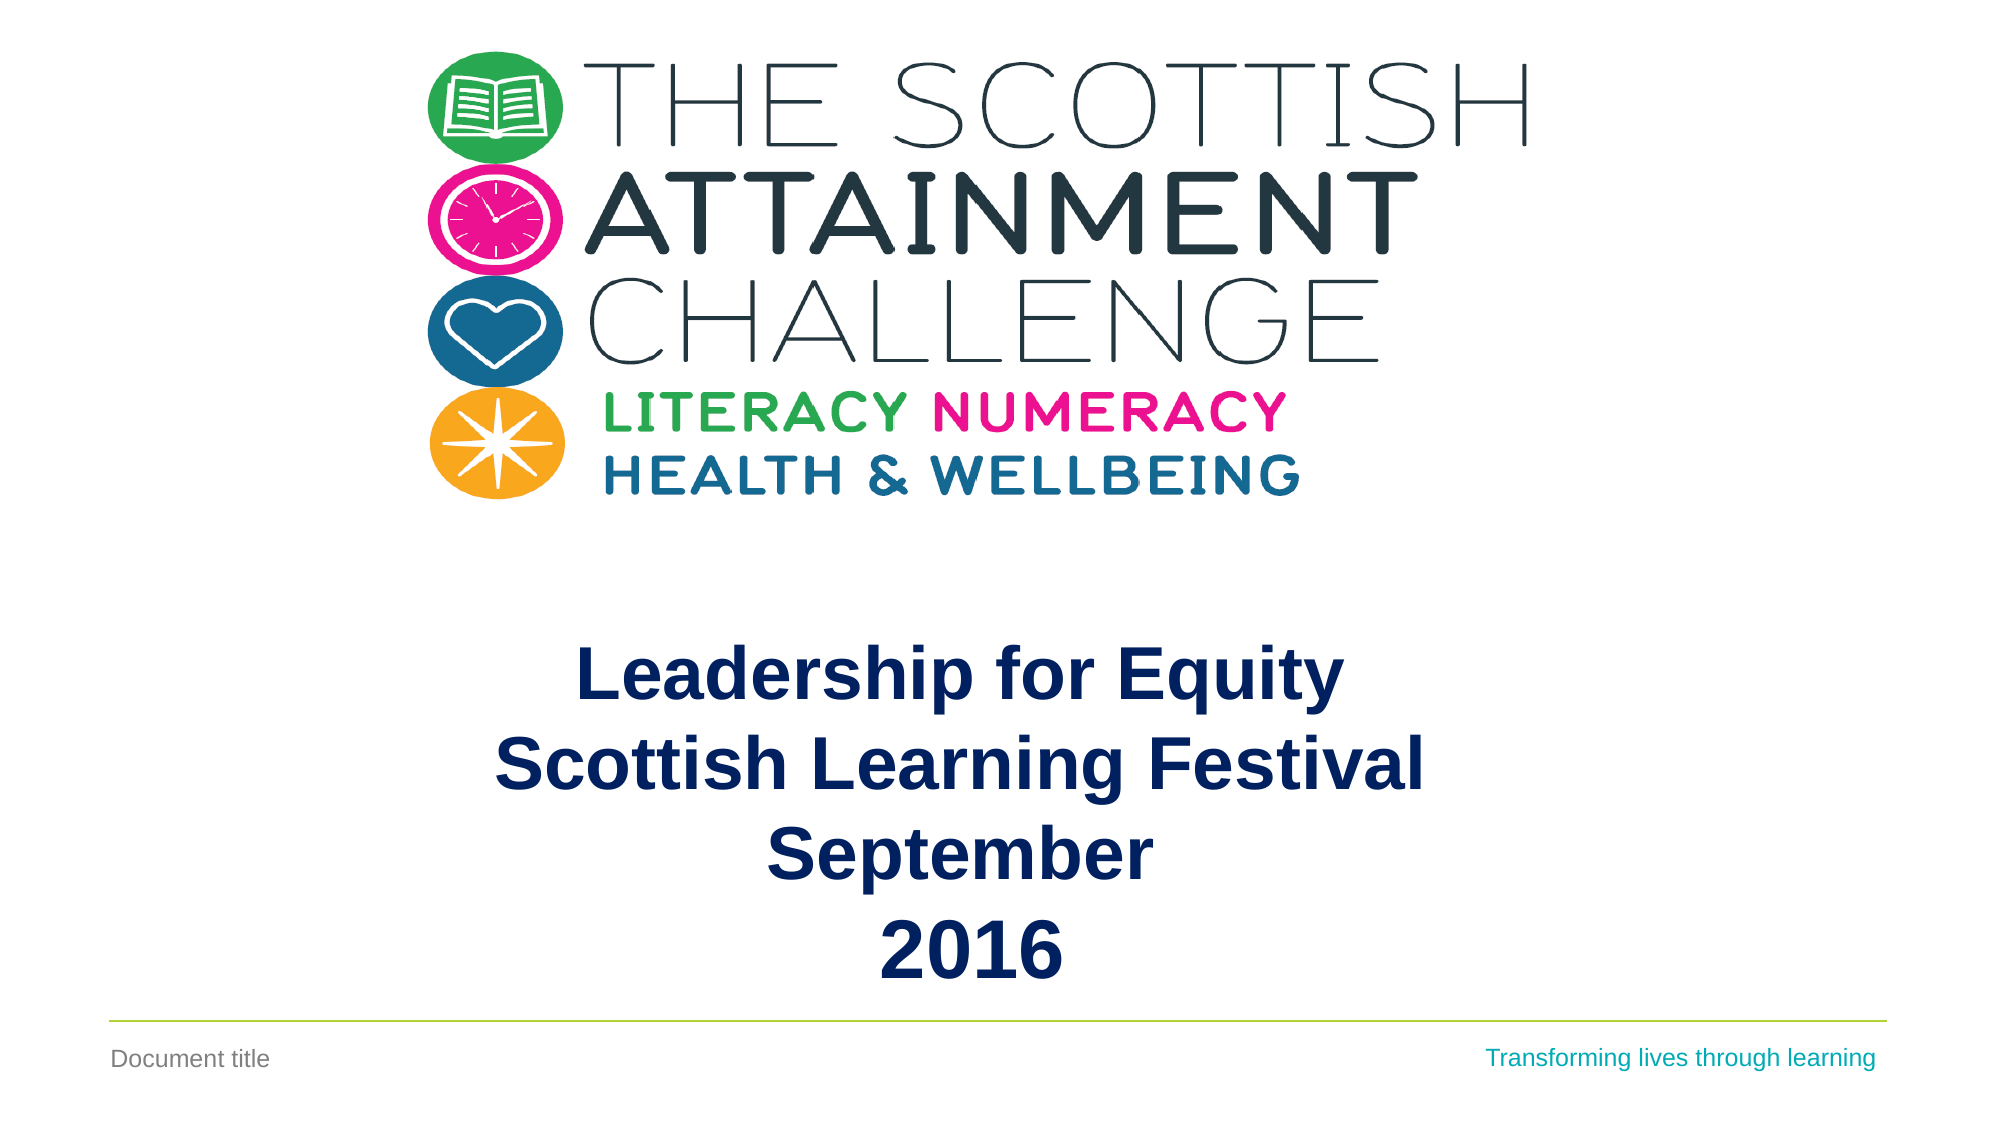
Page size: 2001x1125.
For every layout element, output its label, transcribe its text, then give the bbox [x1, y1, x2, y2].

picture [405, 33, 1547, 523]
text_box Leadership for Equity Scottish Learning Festival September 2016 [45, 617, 1877, 1003]
